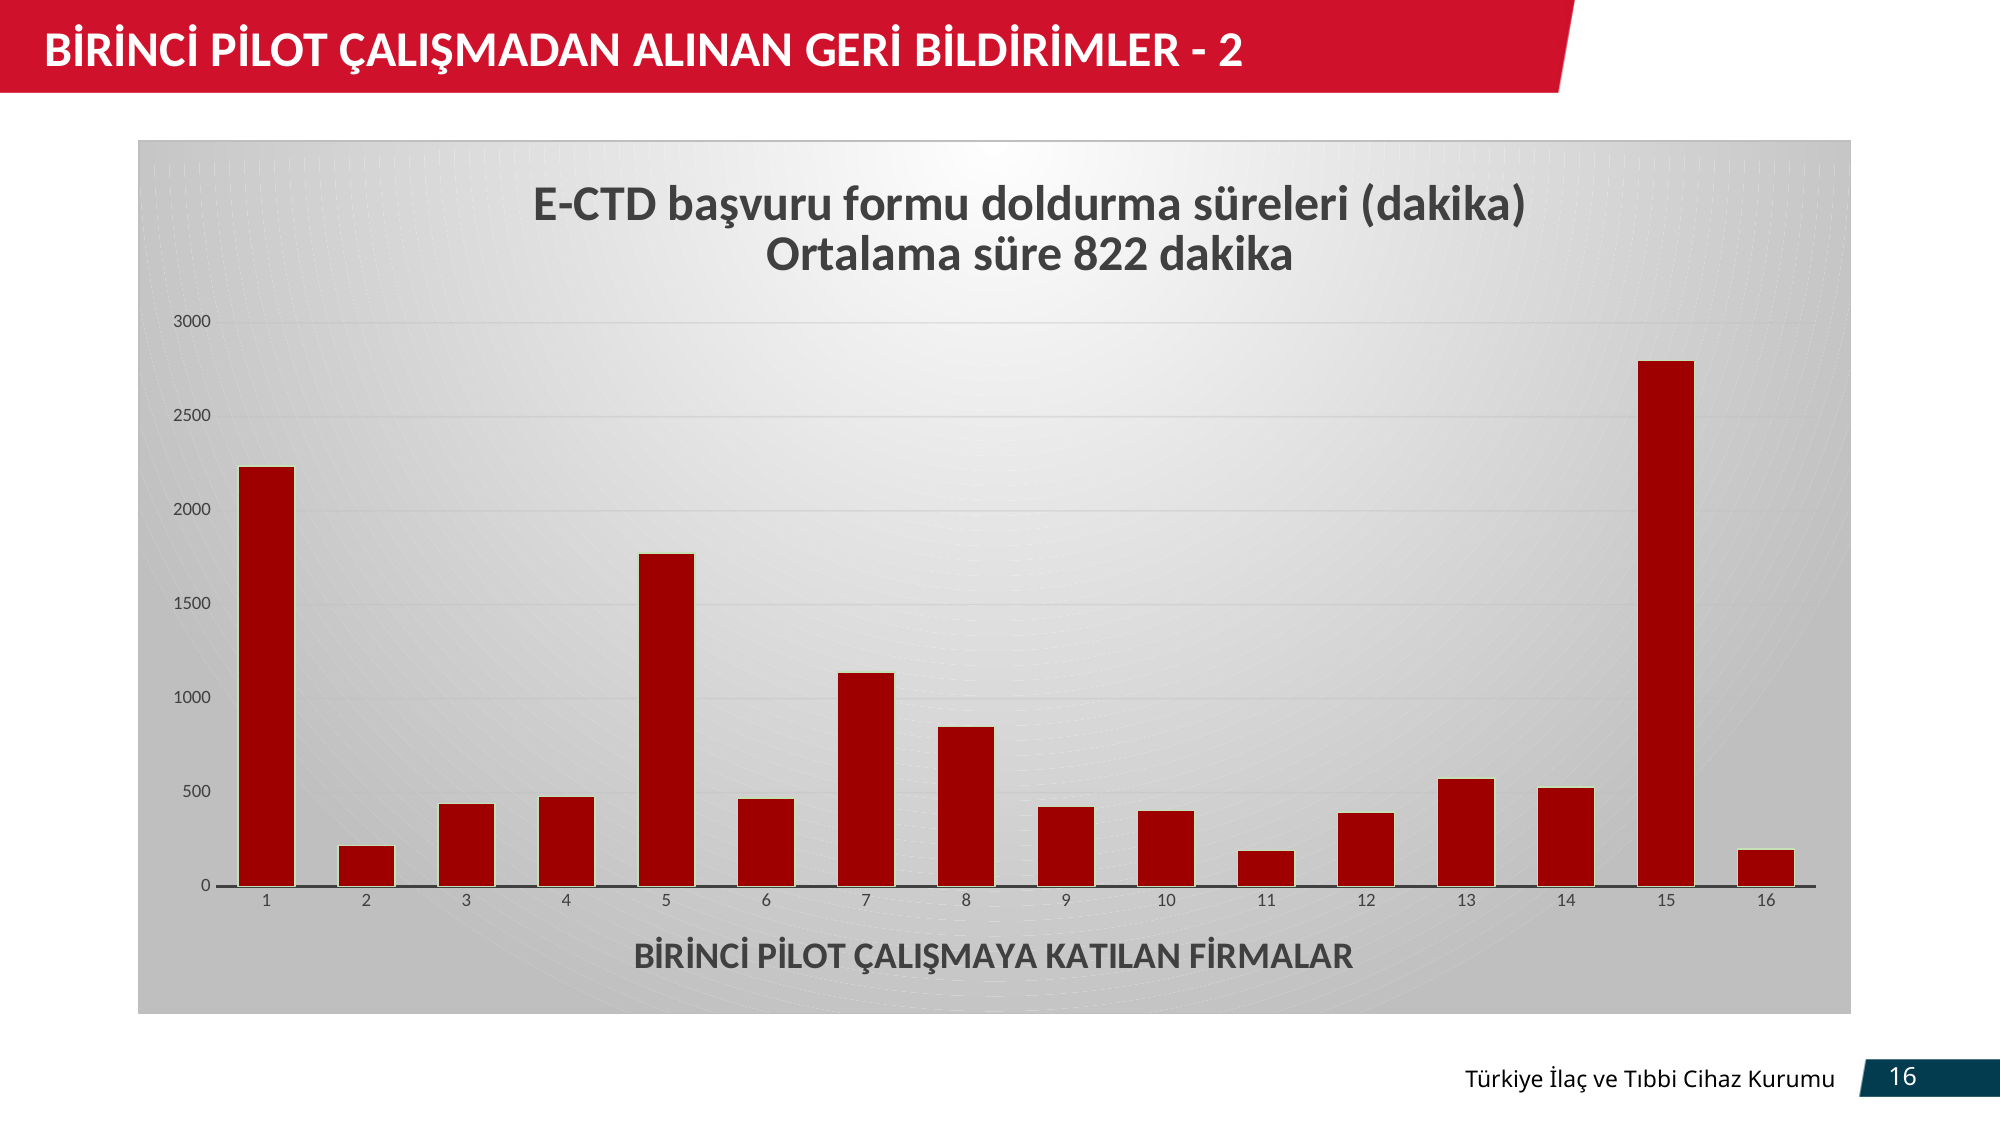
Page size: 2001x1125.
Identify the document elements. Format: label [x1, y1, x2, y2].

picture [0, 0, 2000, 1125]
chart [137, 139, 1852, 1015]
picture [1892, 1068, 1897, 1084]
